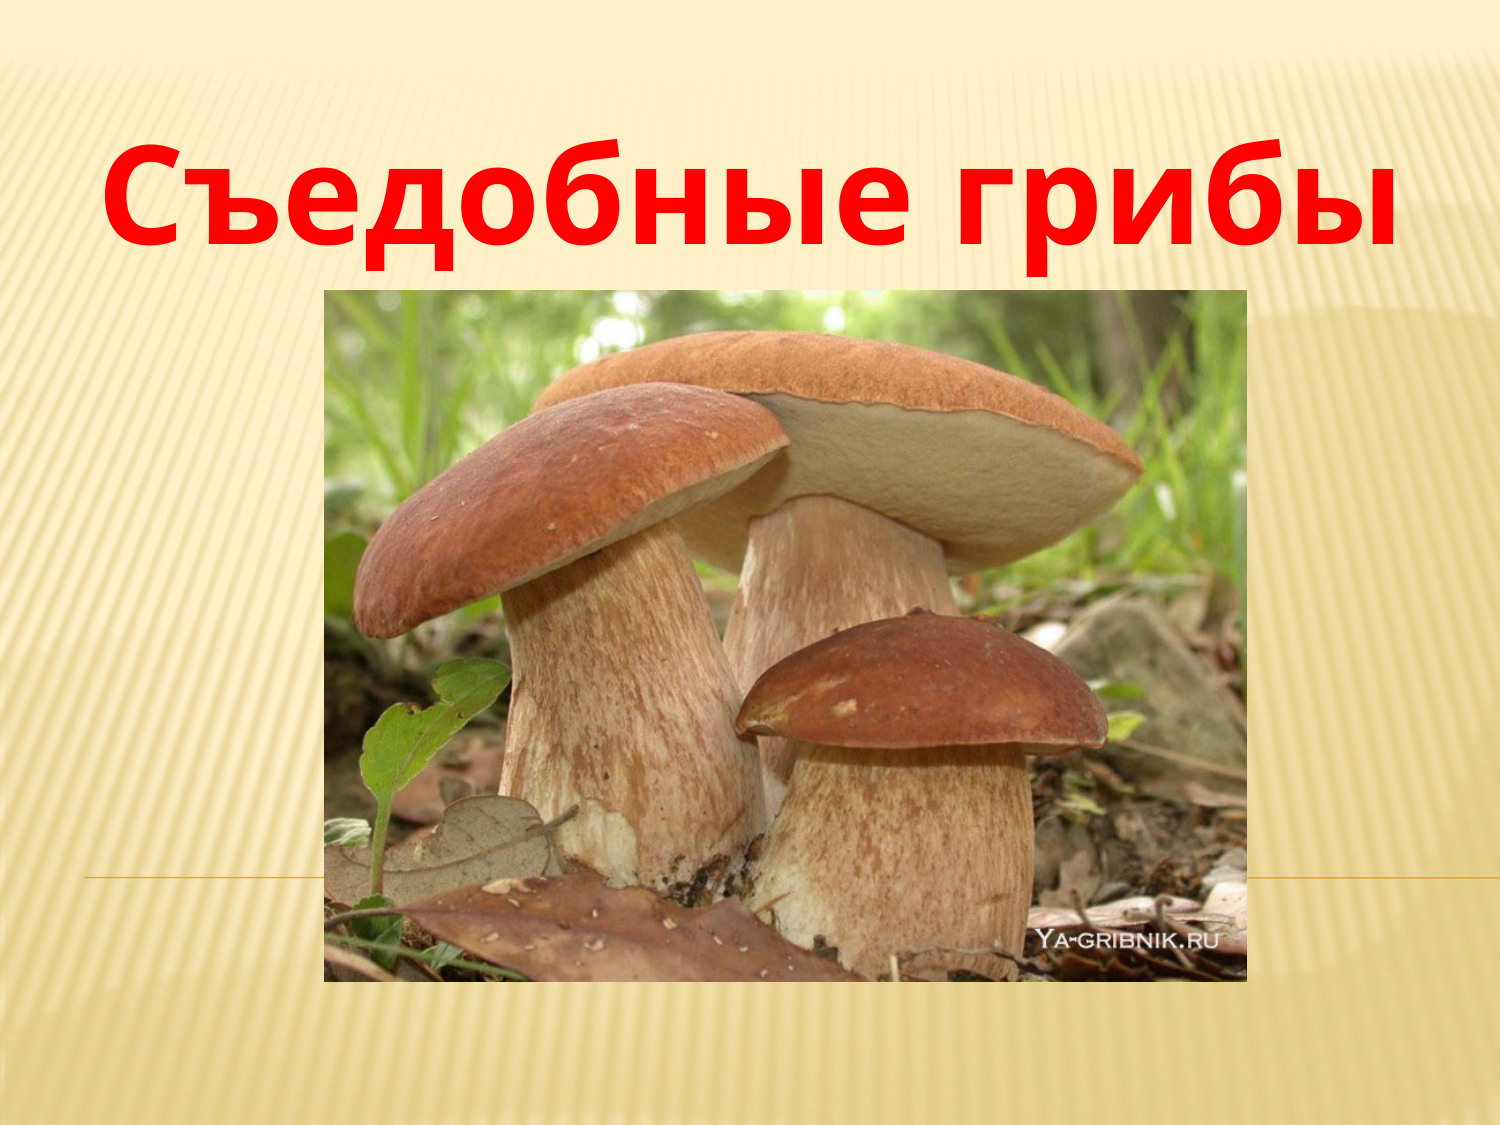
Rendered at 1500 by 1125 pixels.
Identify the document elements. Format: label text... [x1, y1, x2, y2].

subtitle Съедобные грибы [53, 42, 1450, 279]
picture [324, 290, 1247, 983]
